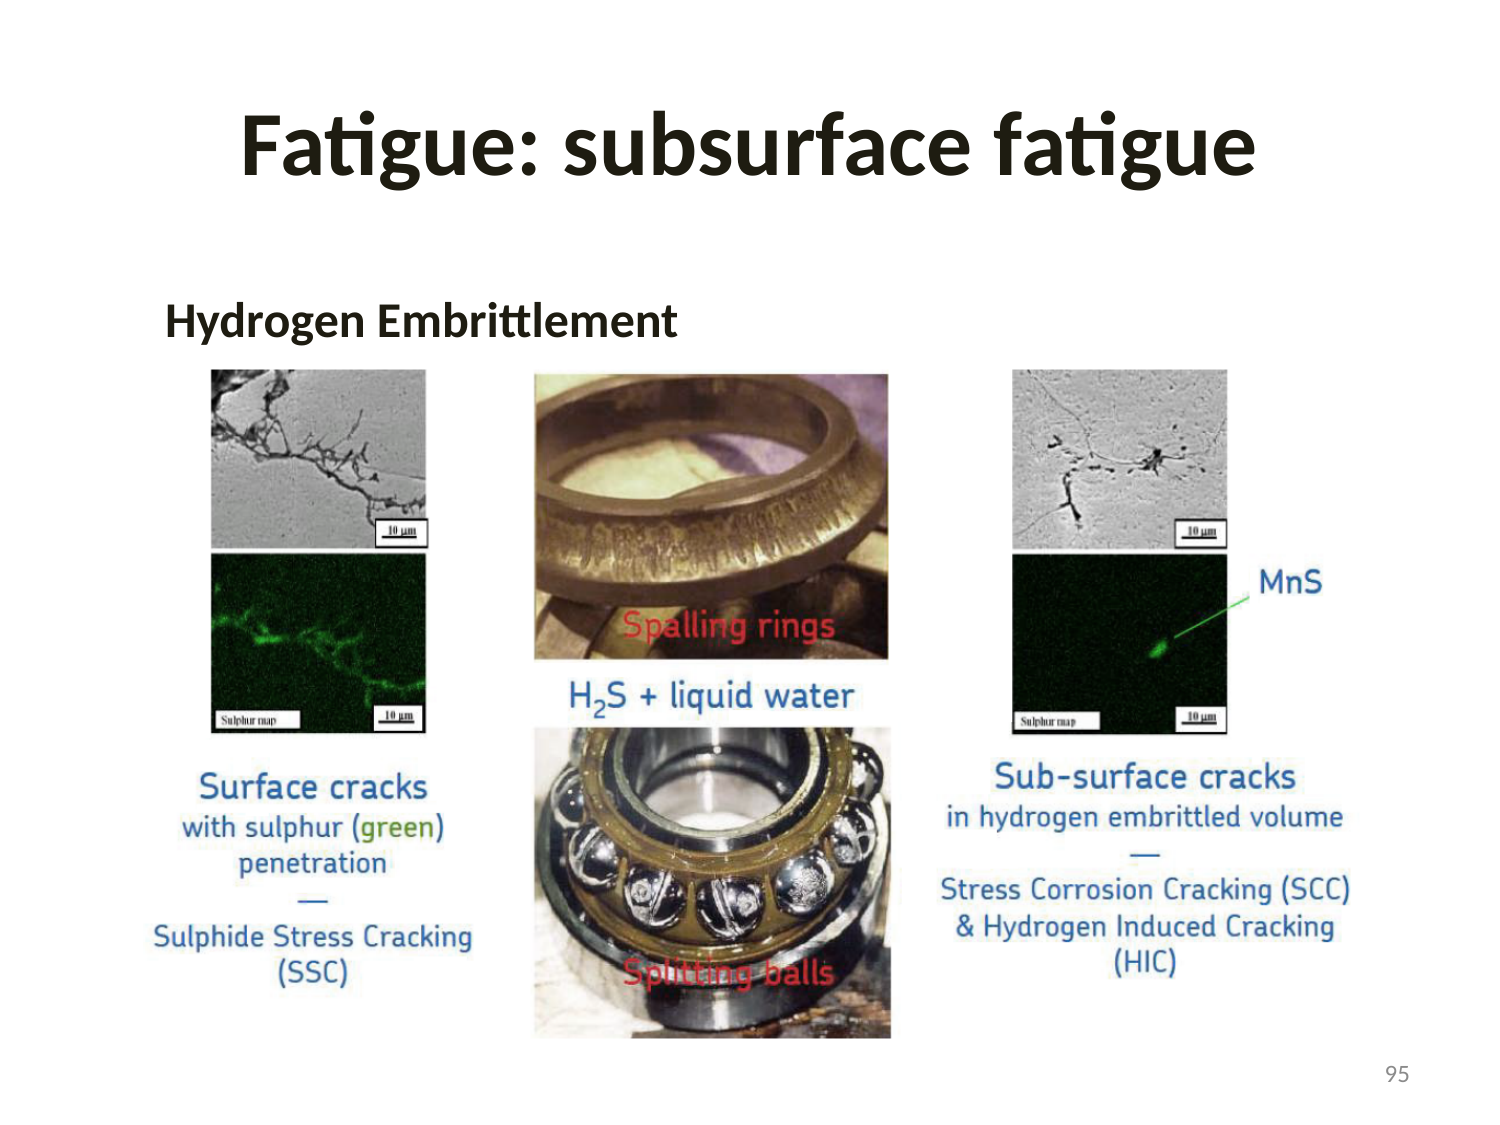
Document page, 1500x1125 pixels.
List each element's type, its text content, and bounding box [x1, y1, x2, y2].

picture [143, 363, 1367, 1045]
title Fatigue: subsurface fatigue [75, 45, 1425, 233]
slide_number 95 [1074, 1042, 1425, 1103]
list Hydrogen Embrittlement [0, 279, 755, 769]
